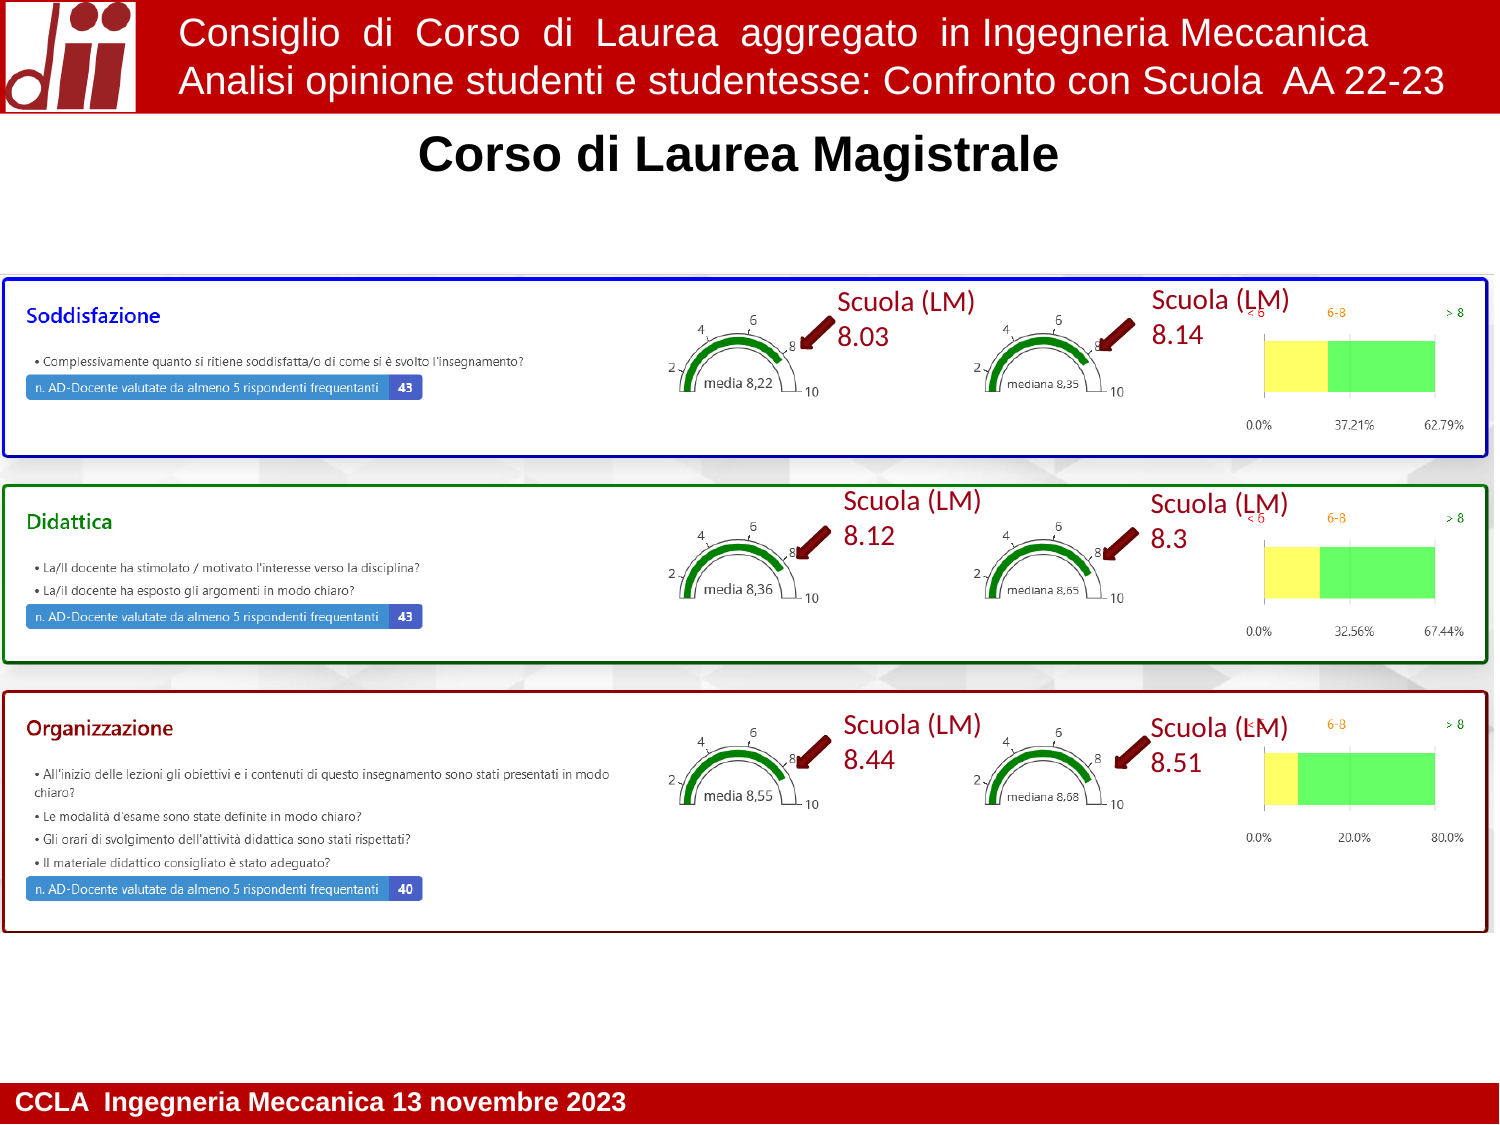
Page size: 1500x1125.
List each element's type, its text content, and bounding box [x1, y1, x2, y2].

text_box Corso di Laurea Magistrale [361, 113, 1117, 217]
picture [0, 271, 1495, 933]
picture [5, 2, 136, 112]
text_box Consiglio di Corso di Laurea aggregato in Ingegneria Meccanica Analisi opinione studenti e studentesse: Confronto con Scuola AA 22-23 [163, 0, 1462, 110]
